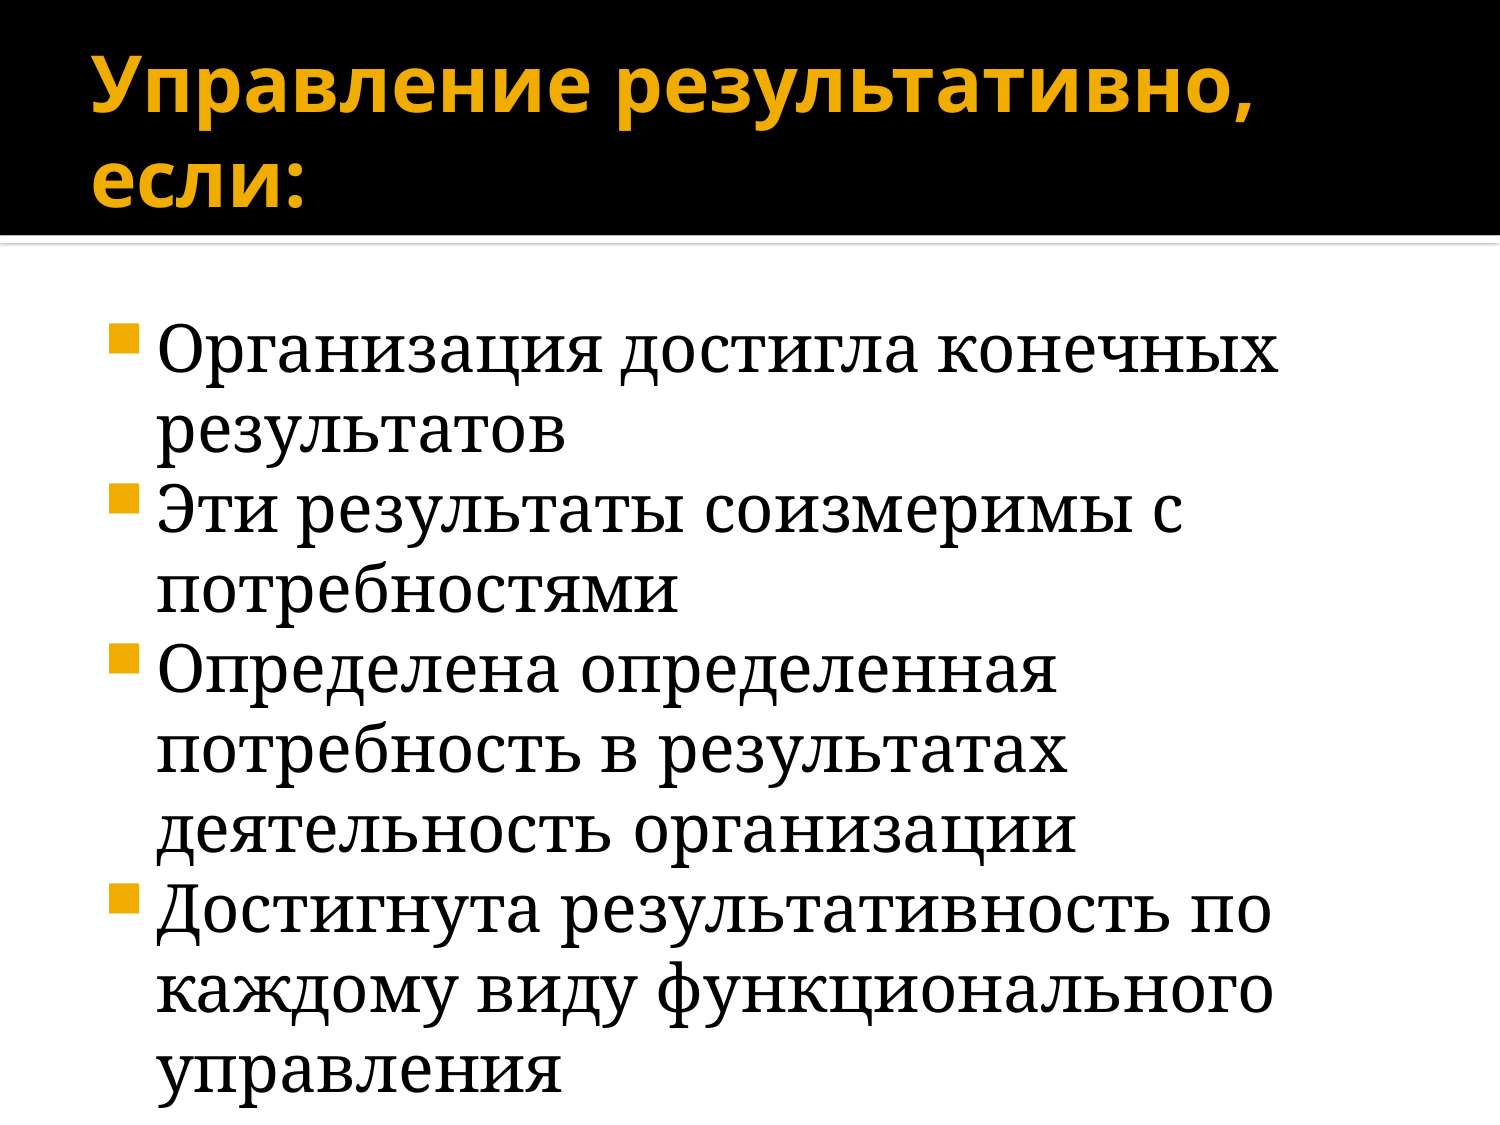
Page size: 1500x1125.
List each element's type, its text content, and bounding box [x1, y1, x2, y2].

title Управление результативно, если: [75, 25, 1425, 231]
list Организация достигла конечных результатов Эти результаты соизмеримы с потребностями Определена определенная потребность в результатах деятельность организации Достигнута результативность по каждому виду функционального управления [75, 291, 1425, 1050]
